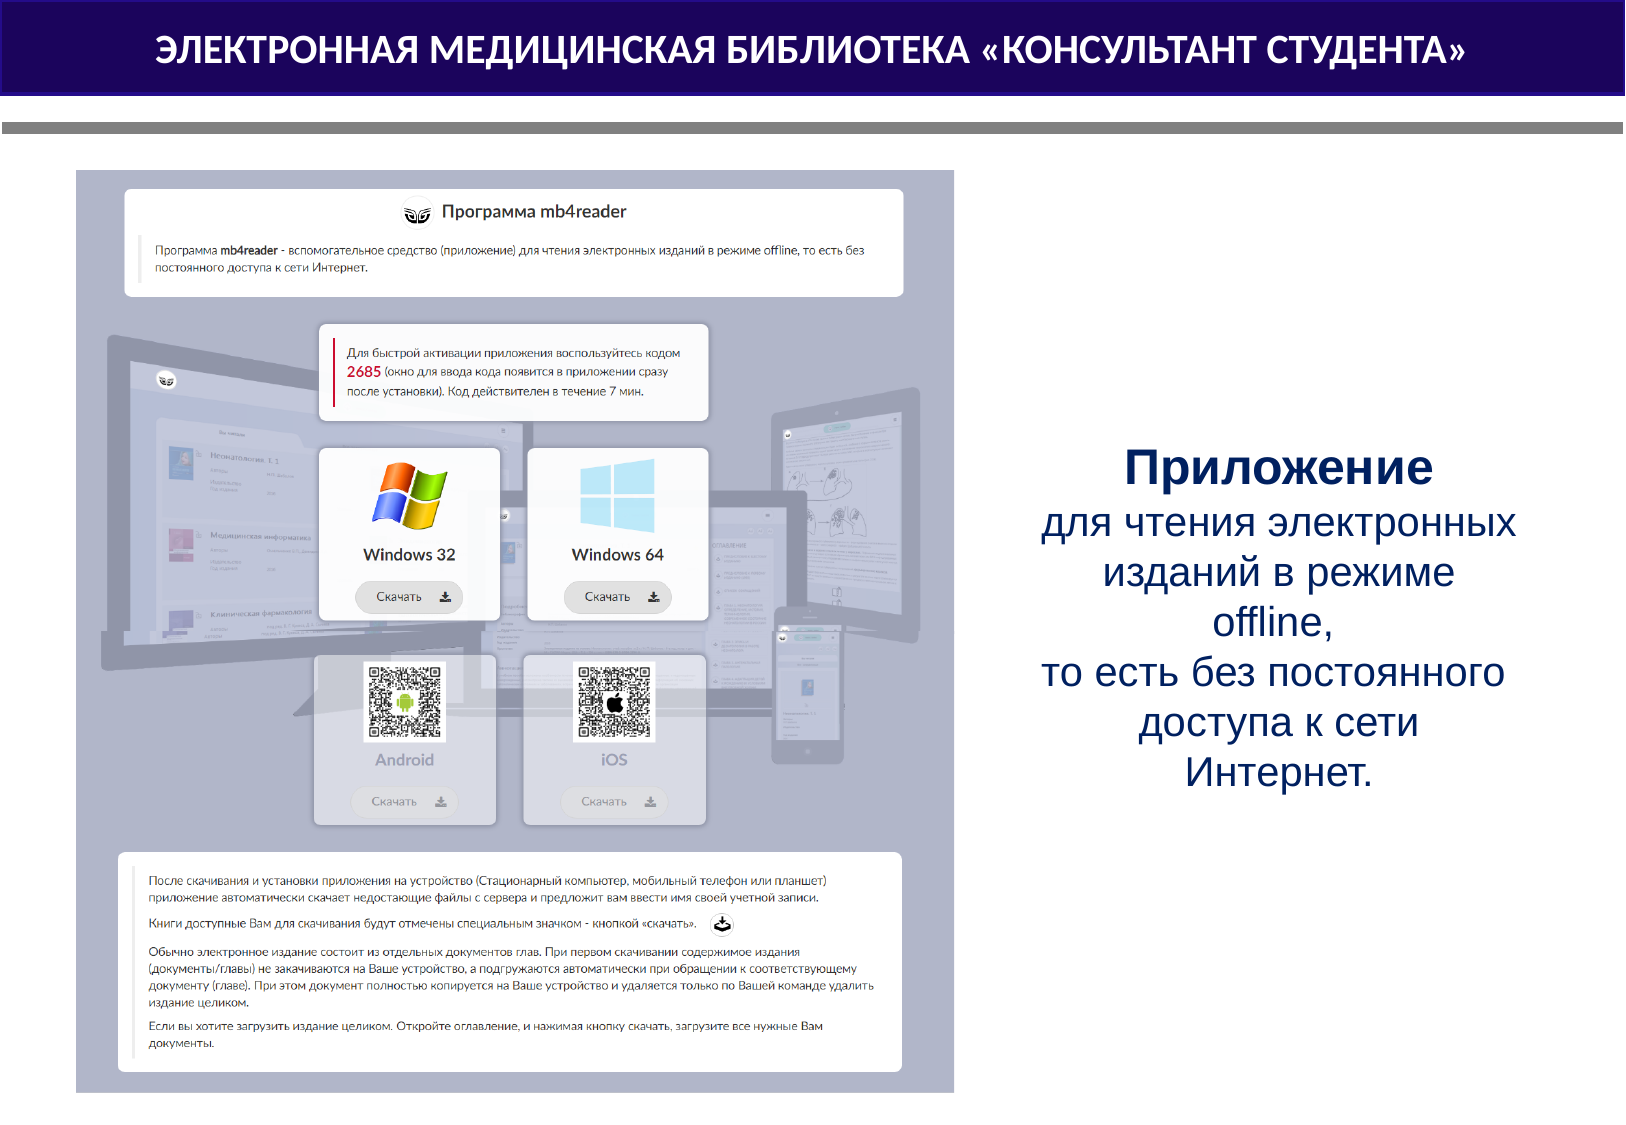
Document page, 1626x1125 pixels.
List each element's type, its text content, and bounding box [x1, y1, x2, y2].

text_box Приложение для чтения электронных изданий в режиме offline, то есть без постоянного доступа к сети Интернет. [1025, 426, 1534, 832]
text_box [0, 0, 1625, 137]
picture [75, 170, 955, 1095]
